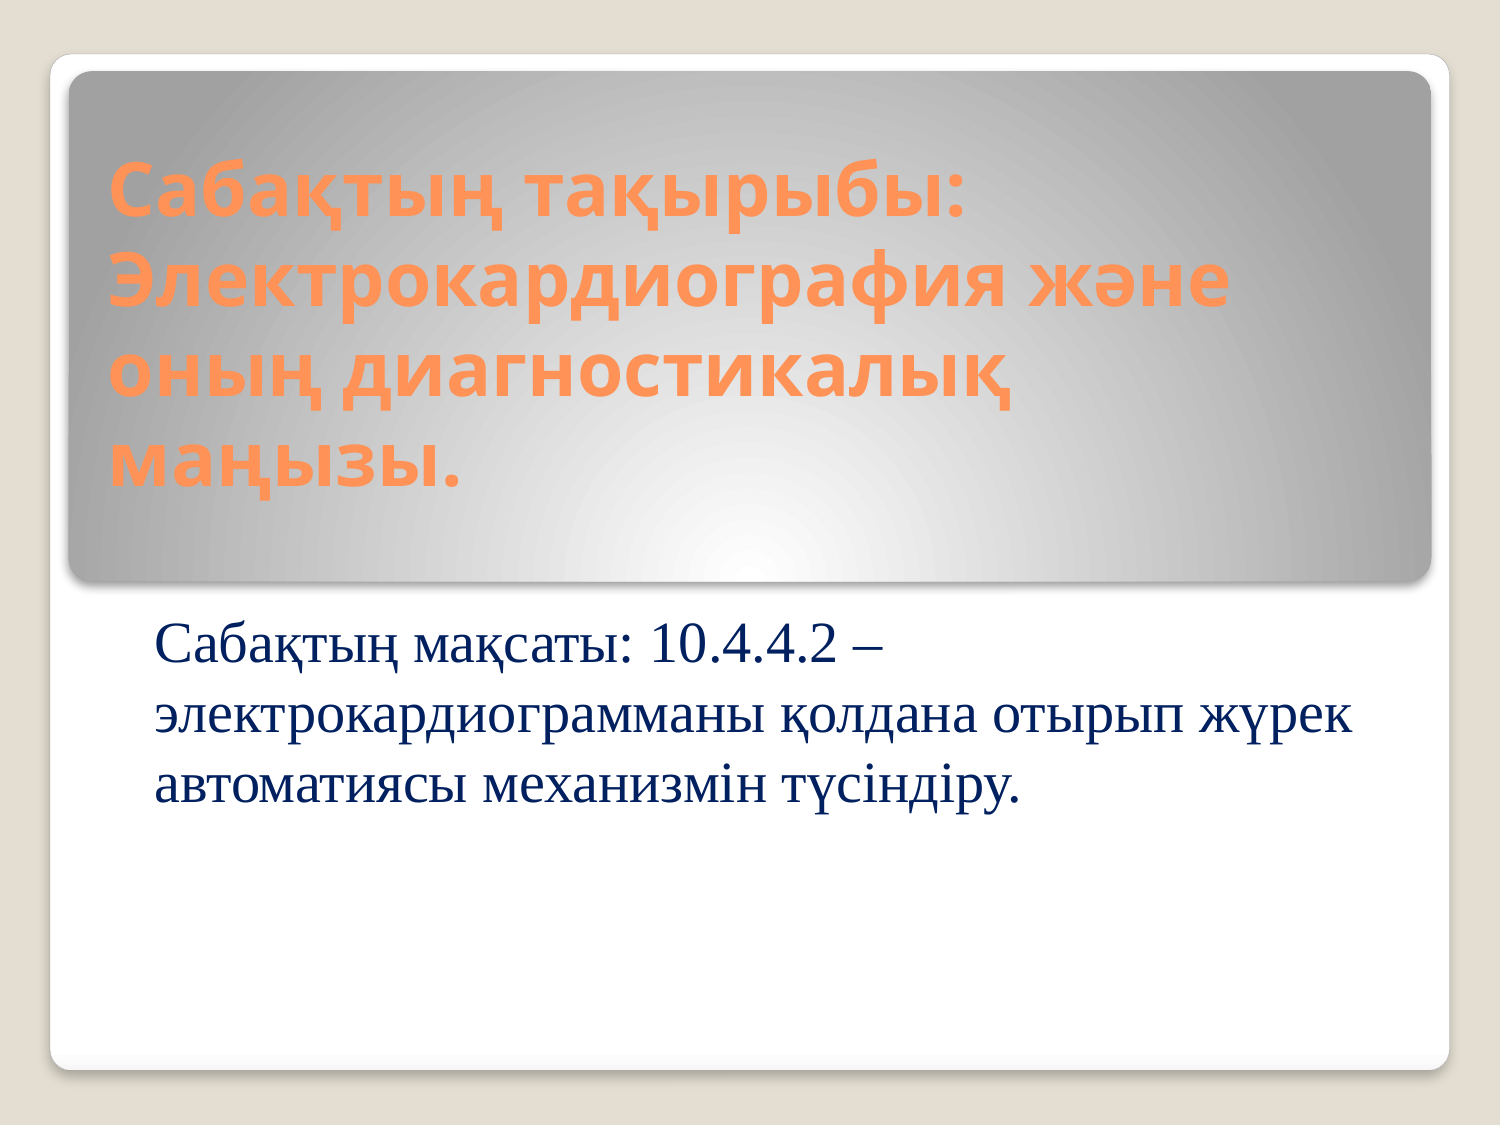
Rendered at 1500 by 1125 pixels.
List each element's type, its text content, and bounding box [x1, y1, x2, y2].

subtitle Сабақтың мақсаты: 10.4.4.2 – электрокардиограмманы қолдана отырып жүрек автоматиясы механизмін түсіндіру. [118, 604, 1394, 755]
title Сабақтың тақырыбы: Электрокардиография және оның диагностикалық маңызы. [100, 113, 1394, 599]
